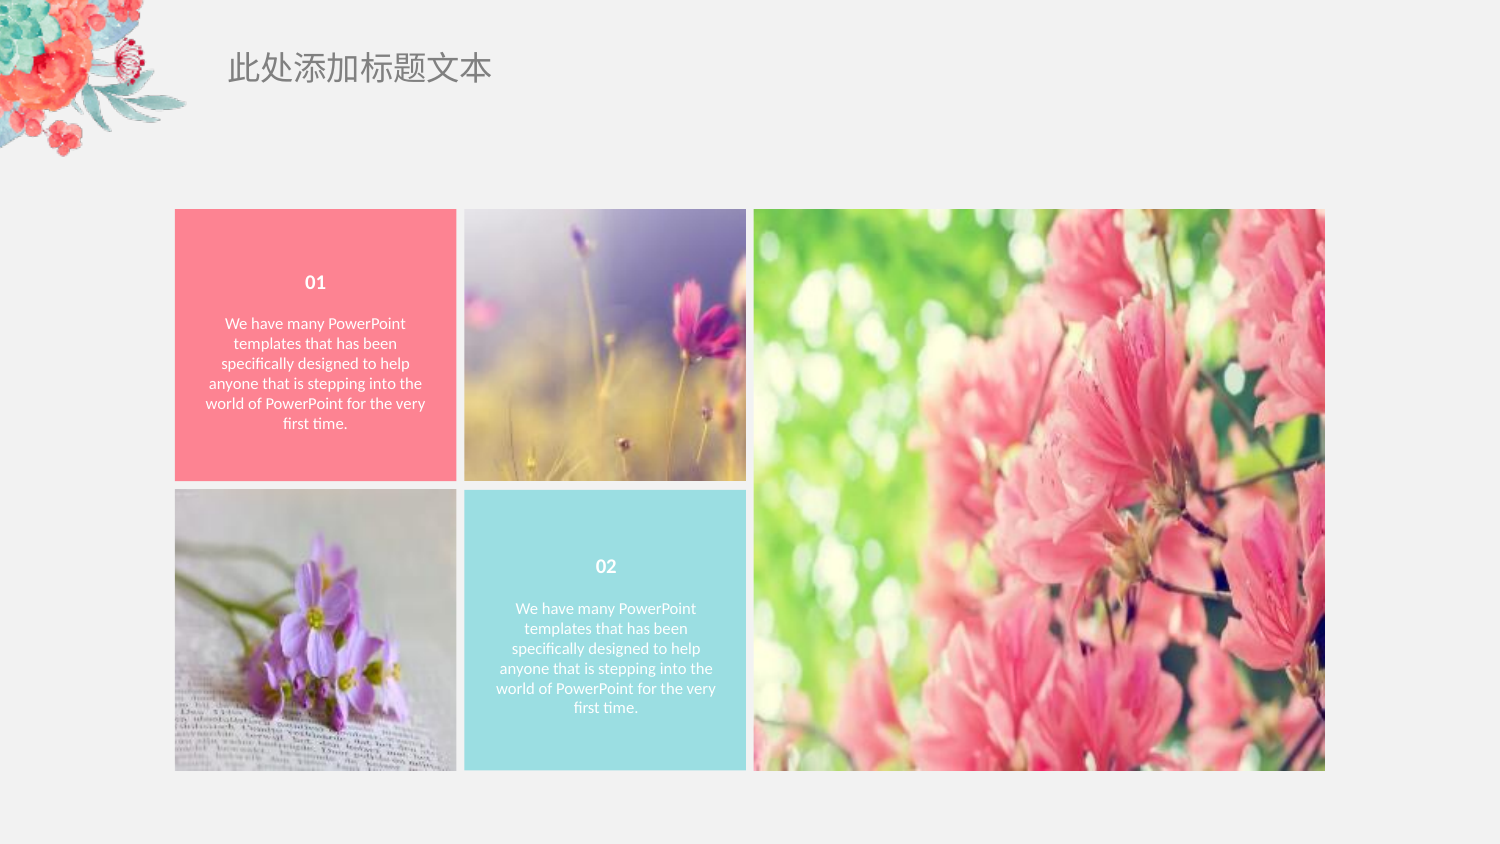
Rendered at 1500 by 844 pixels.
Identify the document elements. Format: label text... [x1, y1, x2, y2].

text_box [753, 209, 1326, 771]
text_box 01 We have many PowerPoint templates that has been specifically designed to help anyone that is stepping into the world of PowerPoint for the very first time. [203, 268, 428, 433]
text_box [174, 489, 457, 771]
picture [0, 0, 212, 204]
text_box 02 We have many PowerPoint templates that has been specifically designed to help anyone that is stepping into the world of PowerPoint for the very first time. [493, 552, 719, 718]
text_box 此处添加标题文本 [212, 39, 509, 95]
text_box [464, 489, 746, 771]
text_box [174, 209, 457, 482]
text_box [464, 209, 746, 482]
